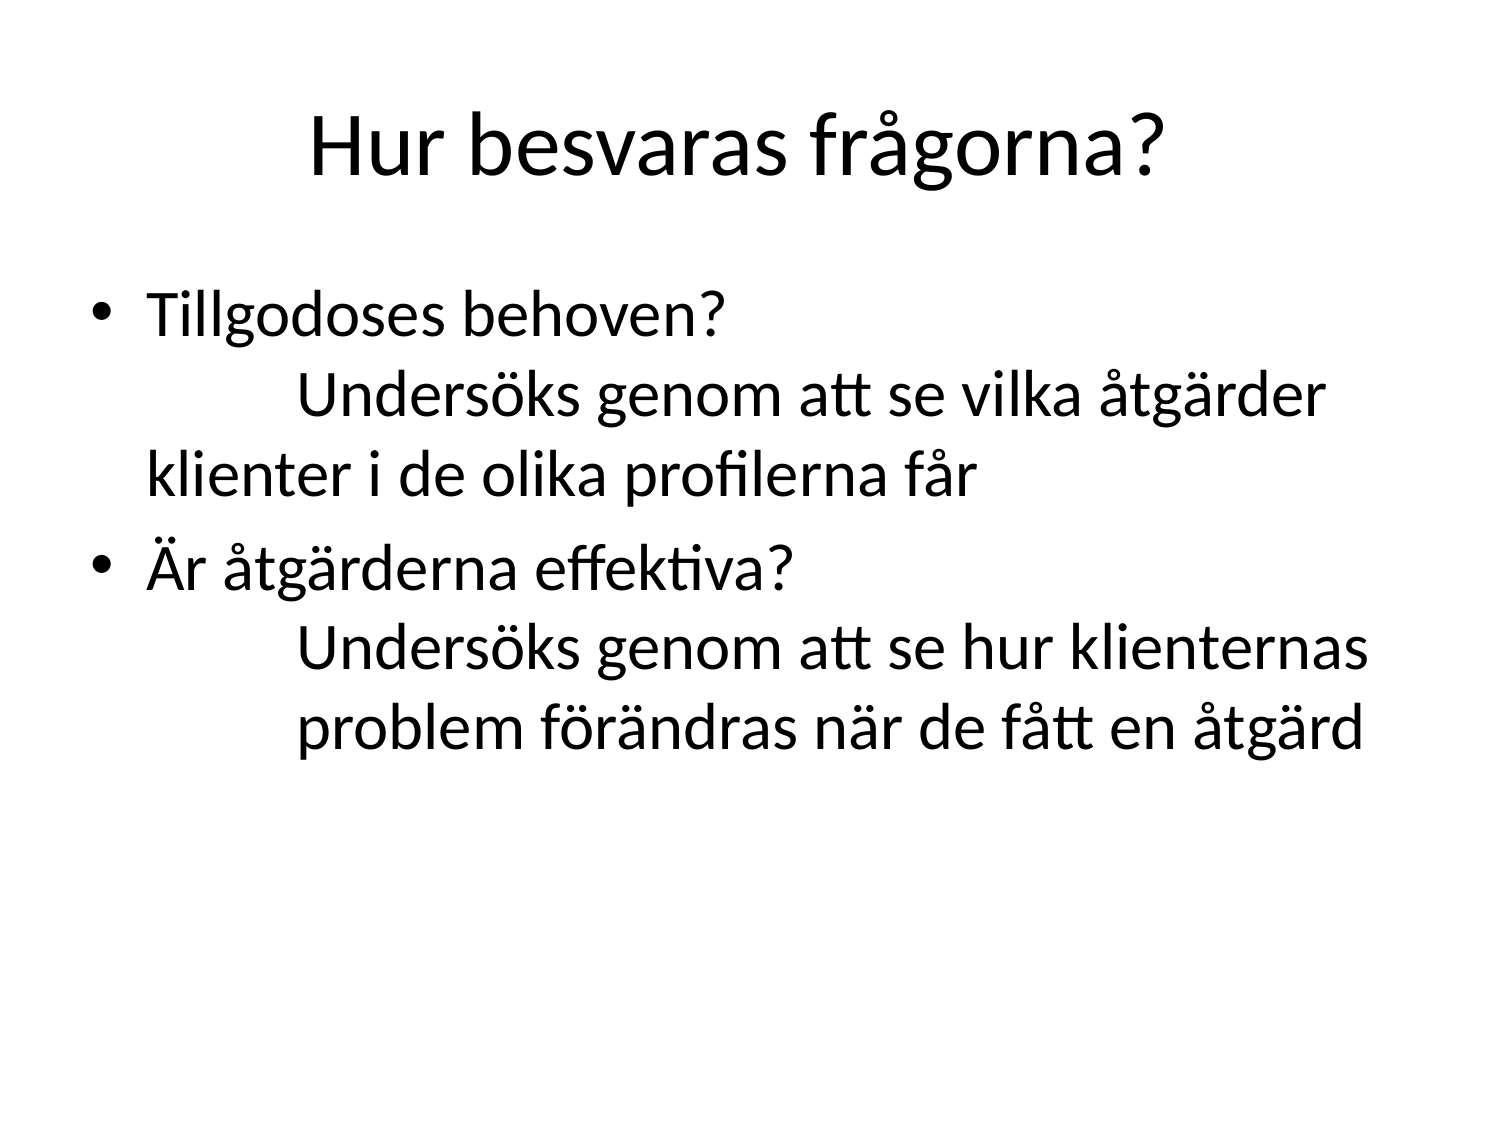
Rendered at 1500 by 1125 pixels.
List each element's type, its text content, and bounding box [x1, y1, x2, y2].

list Tillgodoses behoven? Undersöks genom att se vilka åtgärder klienter i de olika profilerna får Är åtgärderna effektiva? Undersöks genom att se hur klienternas problem förändras när de fått en åtgärd [75, 262, 1425, 1005]
title Hur besvaras frågorna? [75, 45, 1425, 233]
